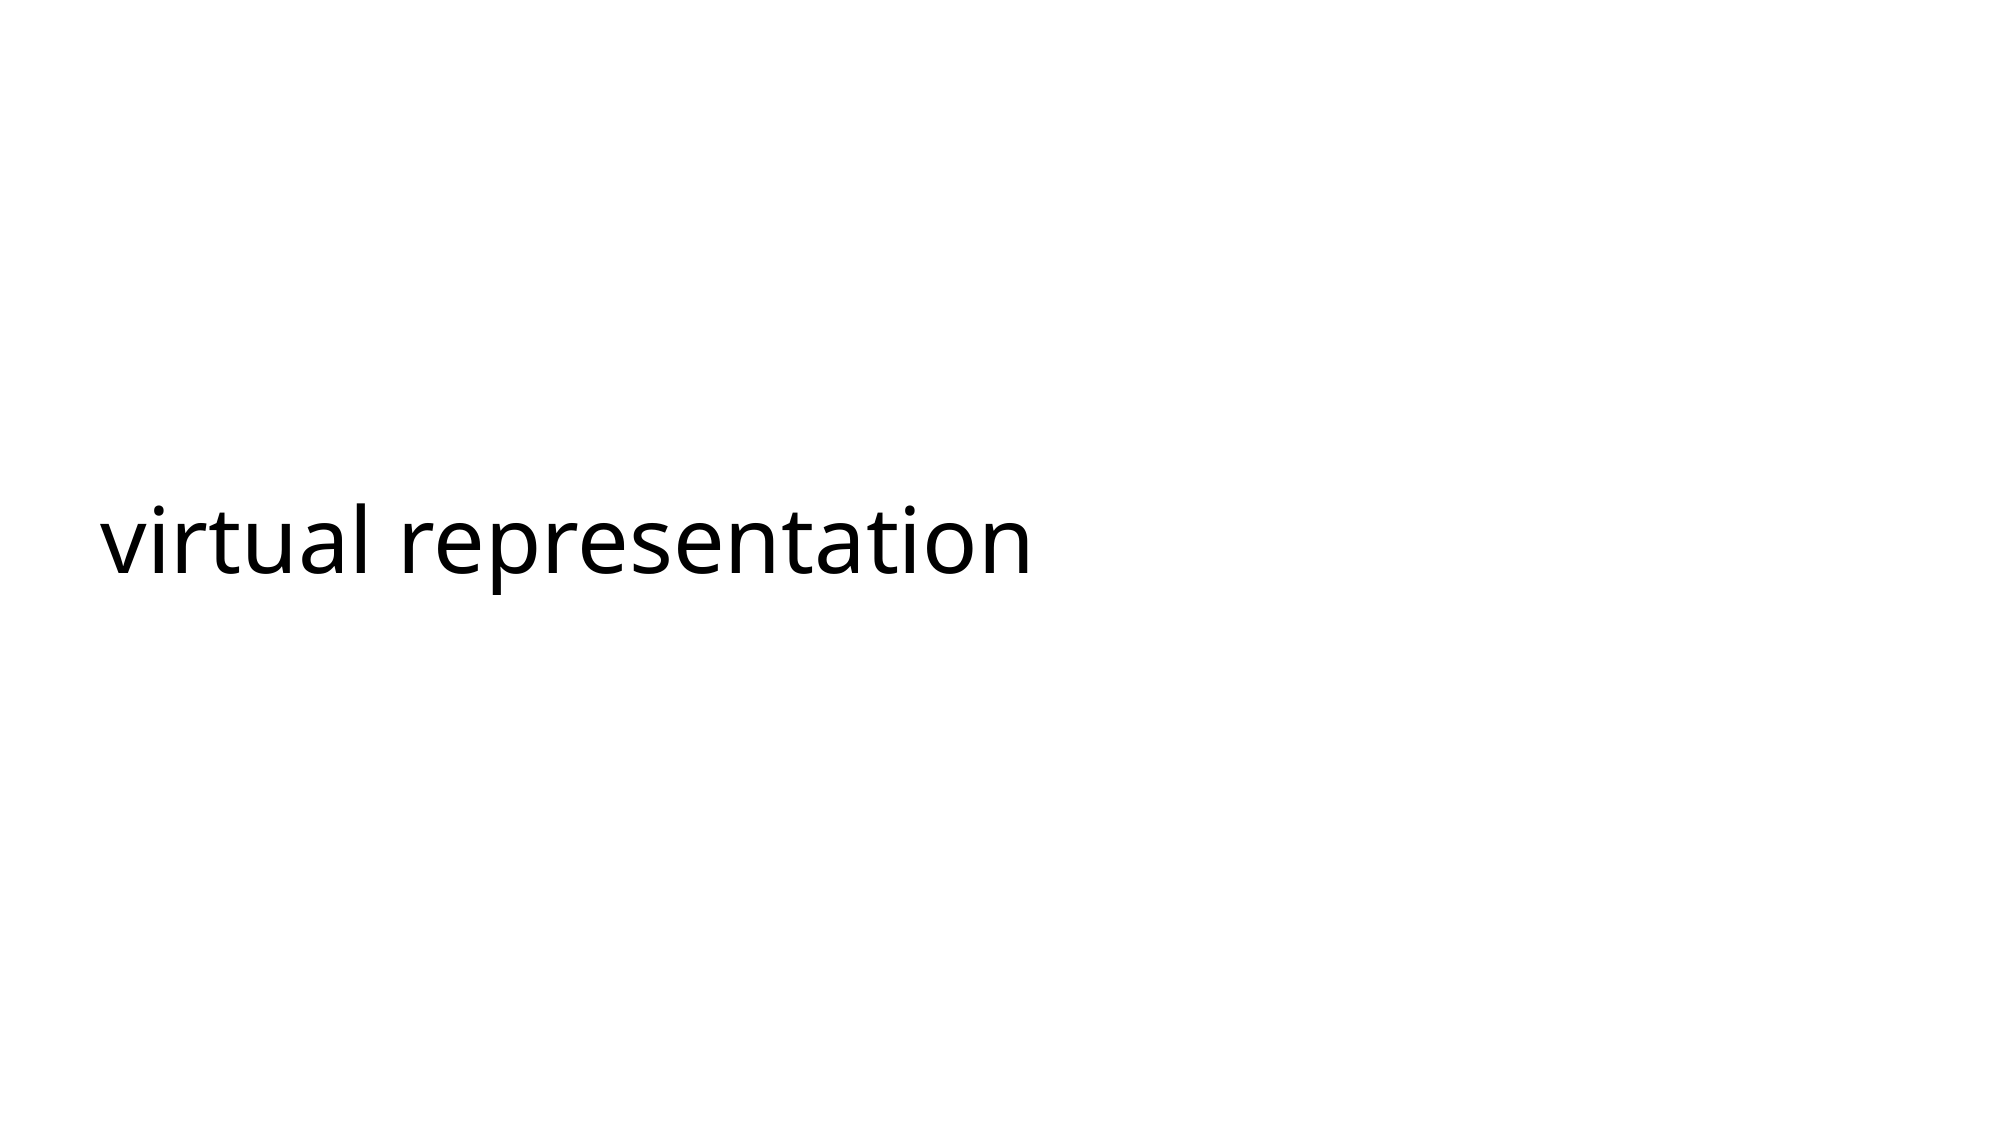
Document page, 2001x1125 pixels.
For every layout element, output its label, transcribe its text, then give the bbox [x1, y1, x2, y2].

title virtual representation [85, 59, 1863, 1029]
